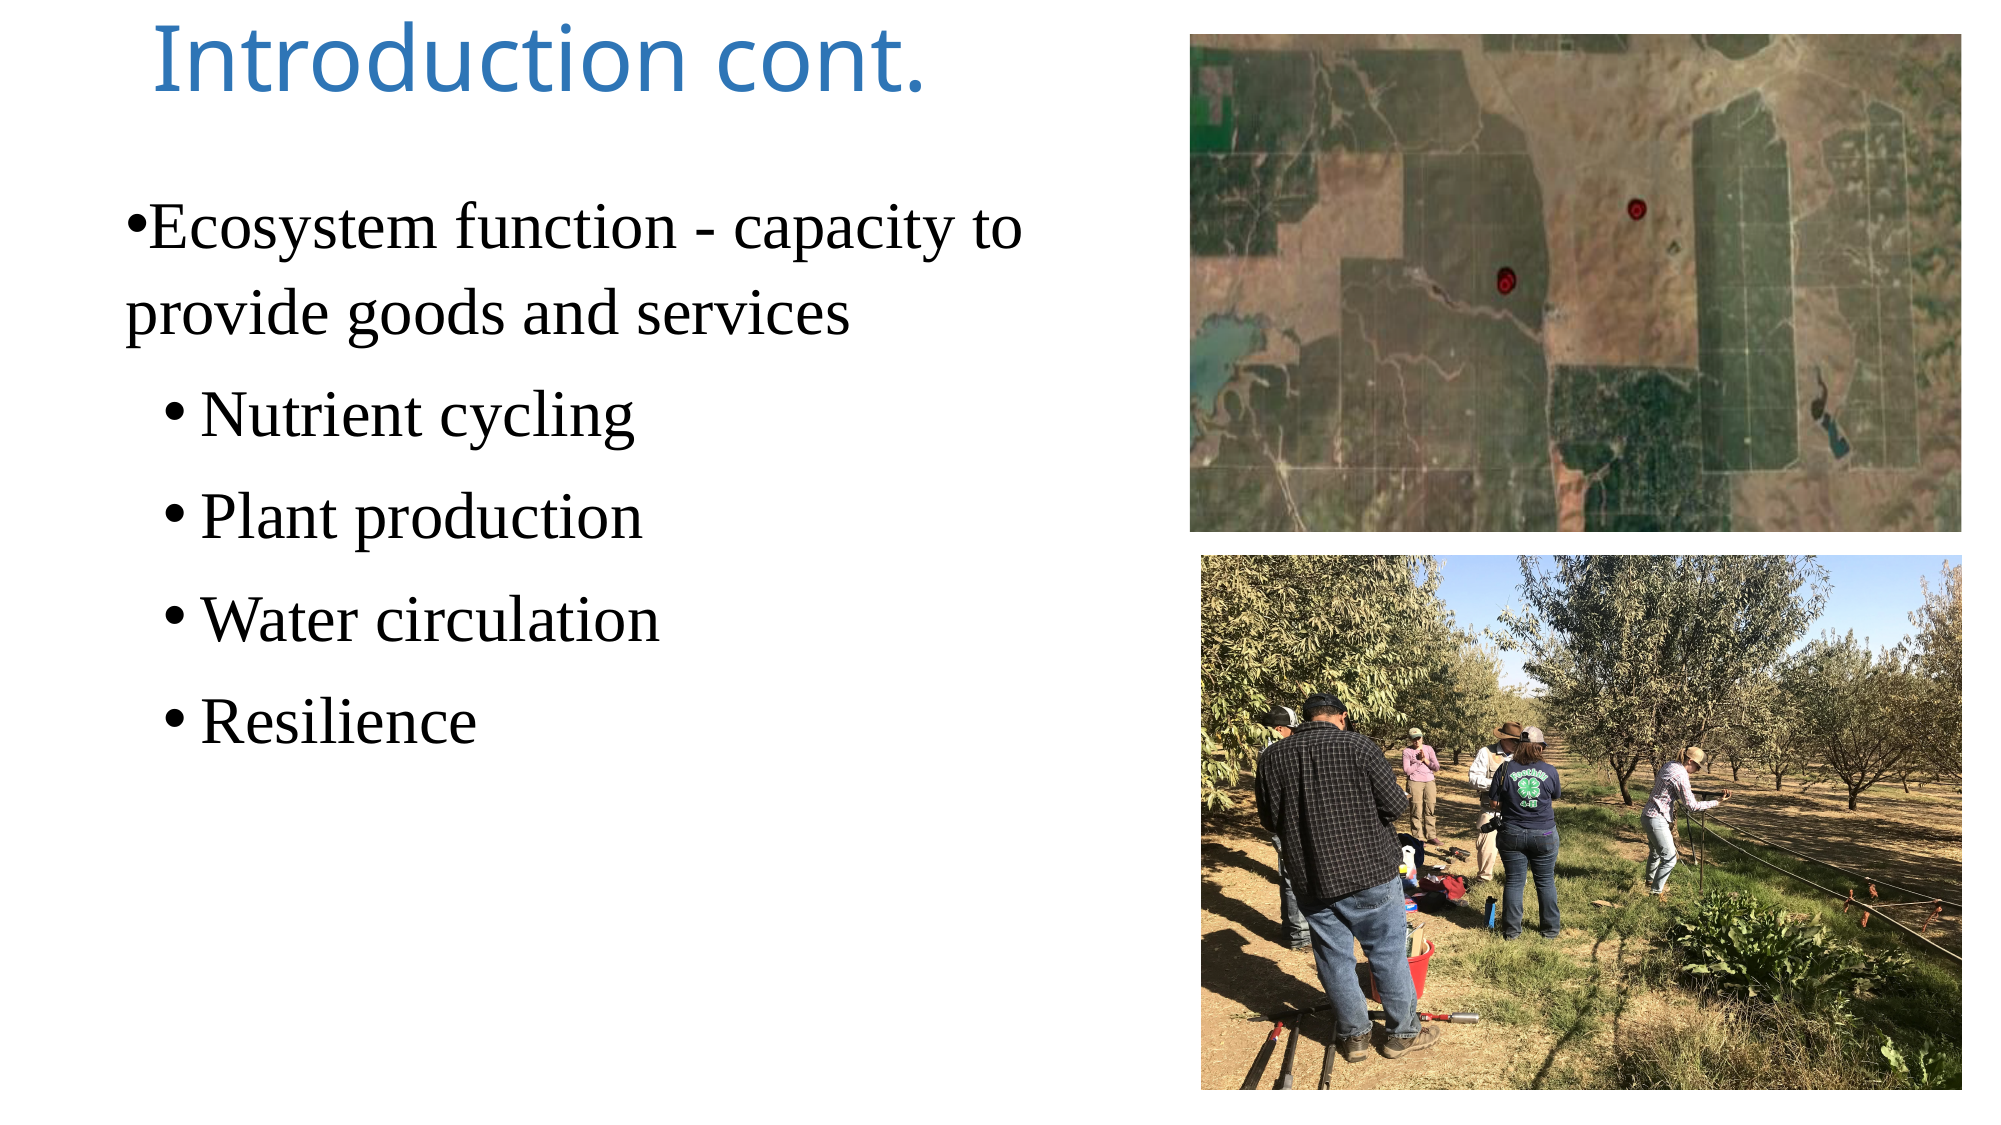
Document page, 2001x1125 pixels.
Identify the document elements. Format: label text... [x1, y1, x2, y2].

picture [1189, 34, 1962, 532]
list Ecosystem function - capacity to provide goods and services Nutrient cycling Plant production Water circulation Resilience [110, 168, 1162, 1045]
title Introduction cont. [137, 0, 1863, 124]
picture [1201, 555, 1962, 1091]
